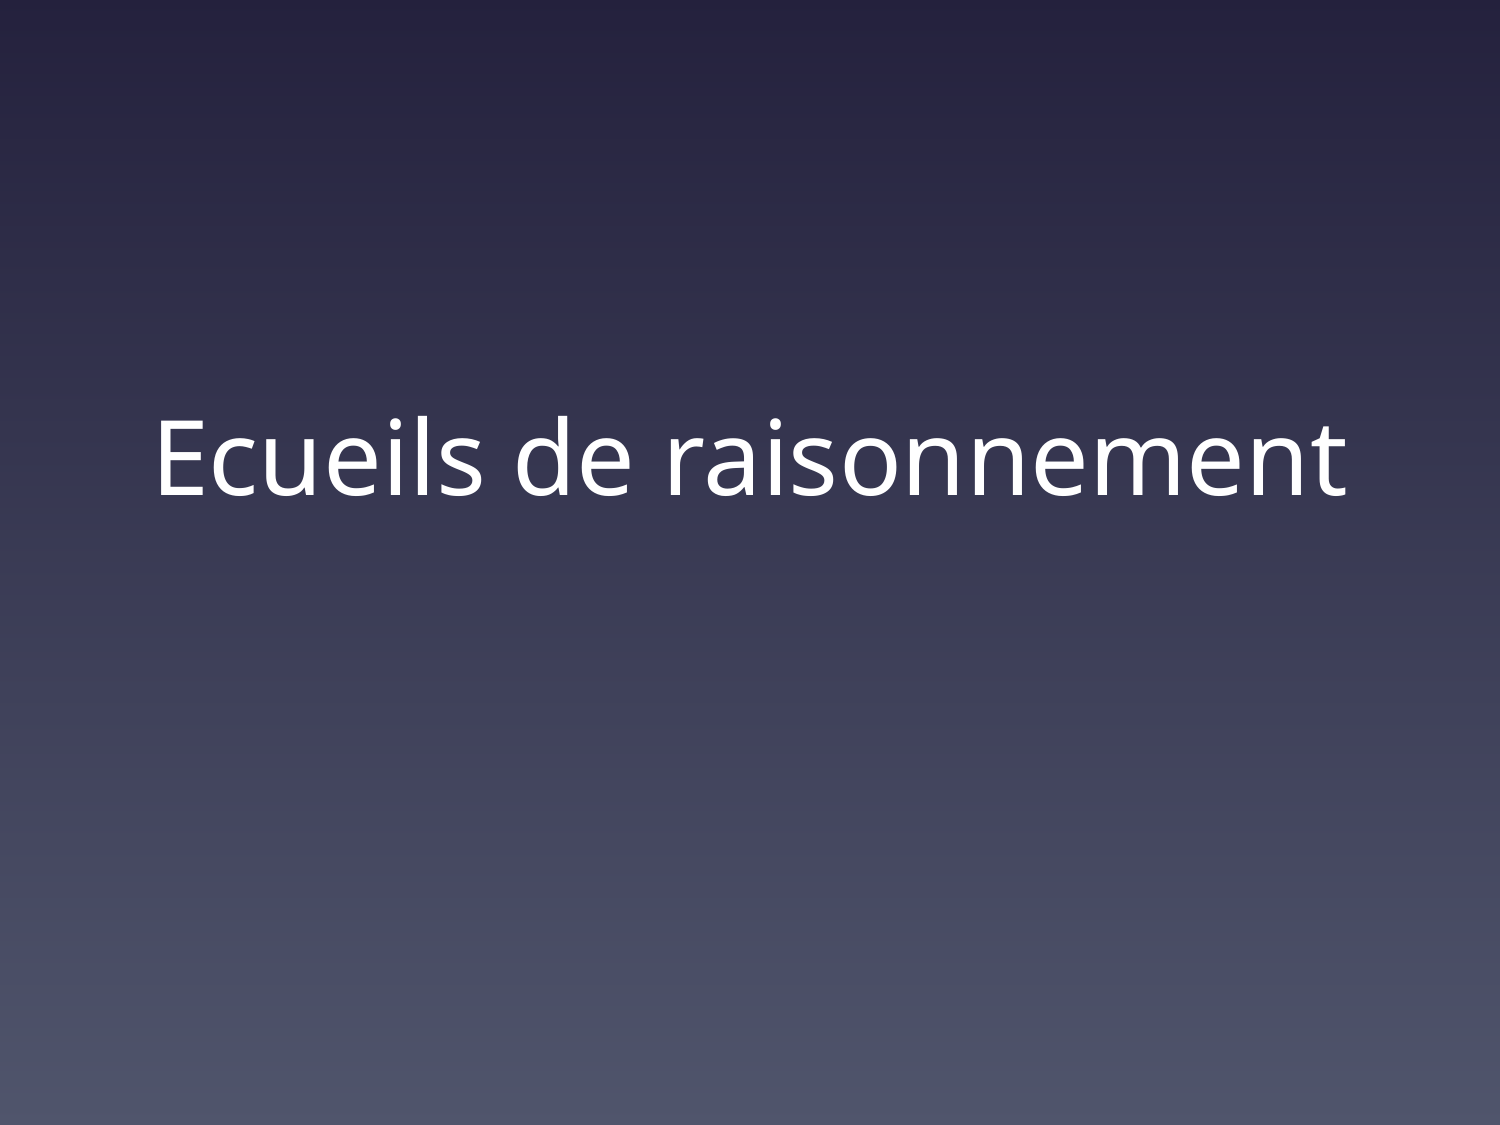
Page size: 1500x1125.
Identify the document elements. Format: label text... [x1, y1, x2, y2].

title Ecueils de raisonnement [75, 384, 1425, 572]
